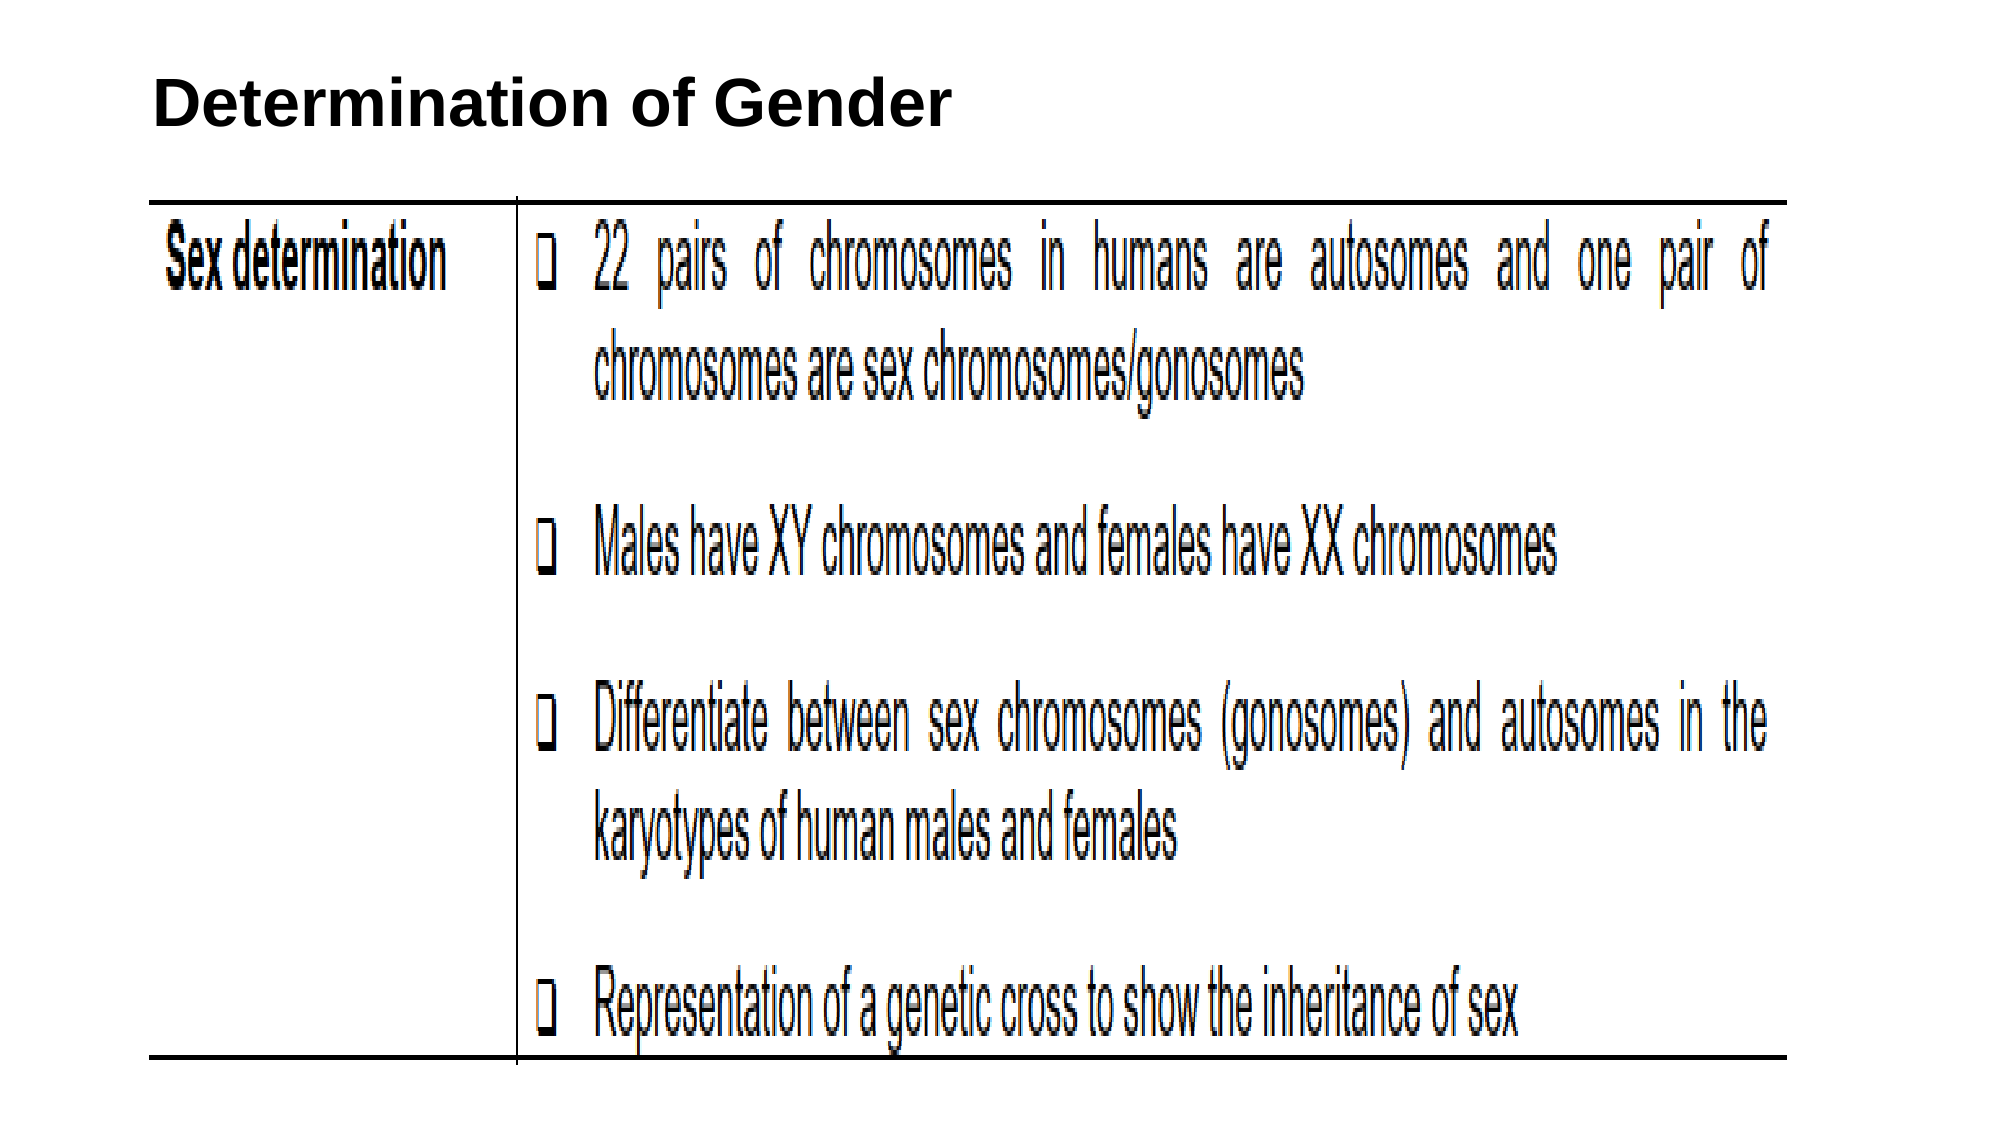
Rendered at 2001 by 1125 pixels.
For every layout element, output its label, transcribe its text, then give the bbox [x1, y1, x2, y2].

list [149, 196, 1786, 1066]
title Determination of Gender [137, 59, 1863, 149]
